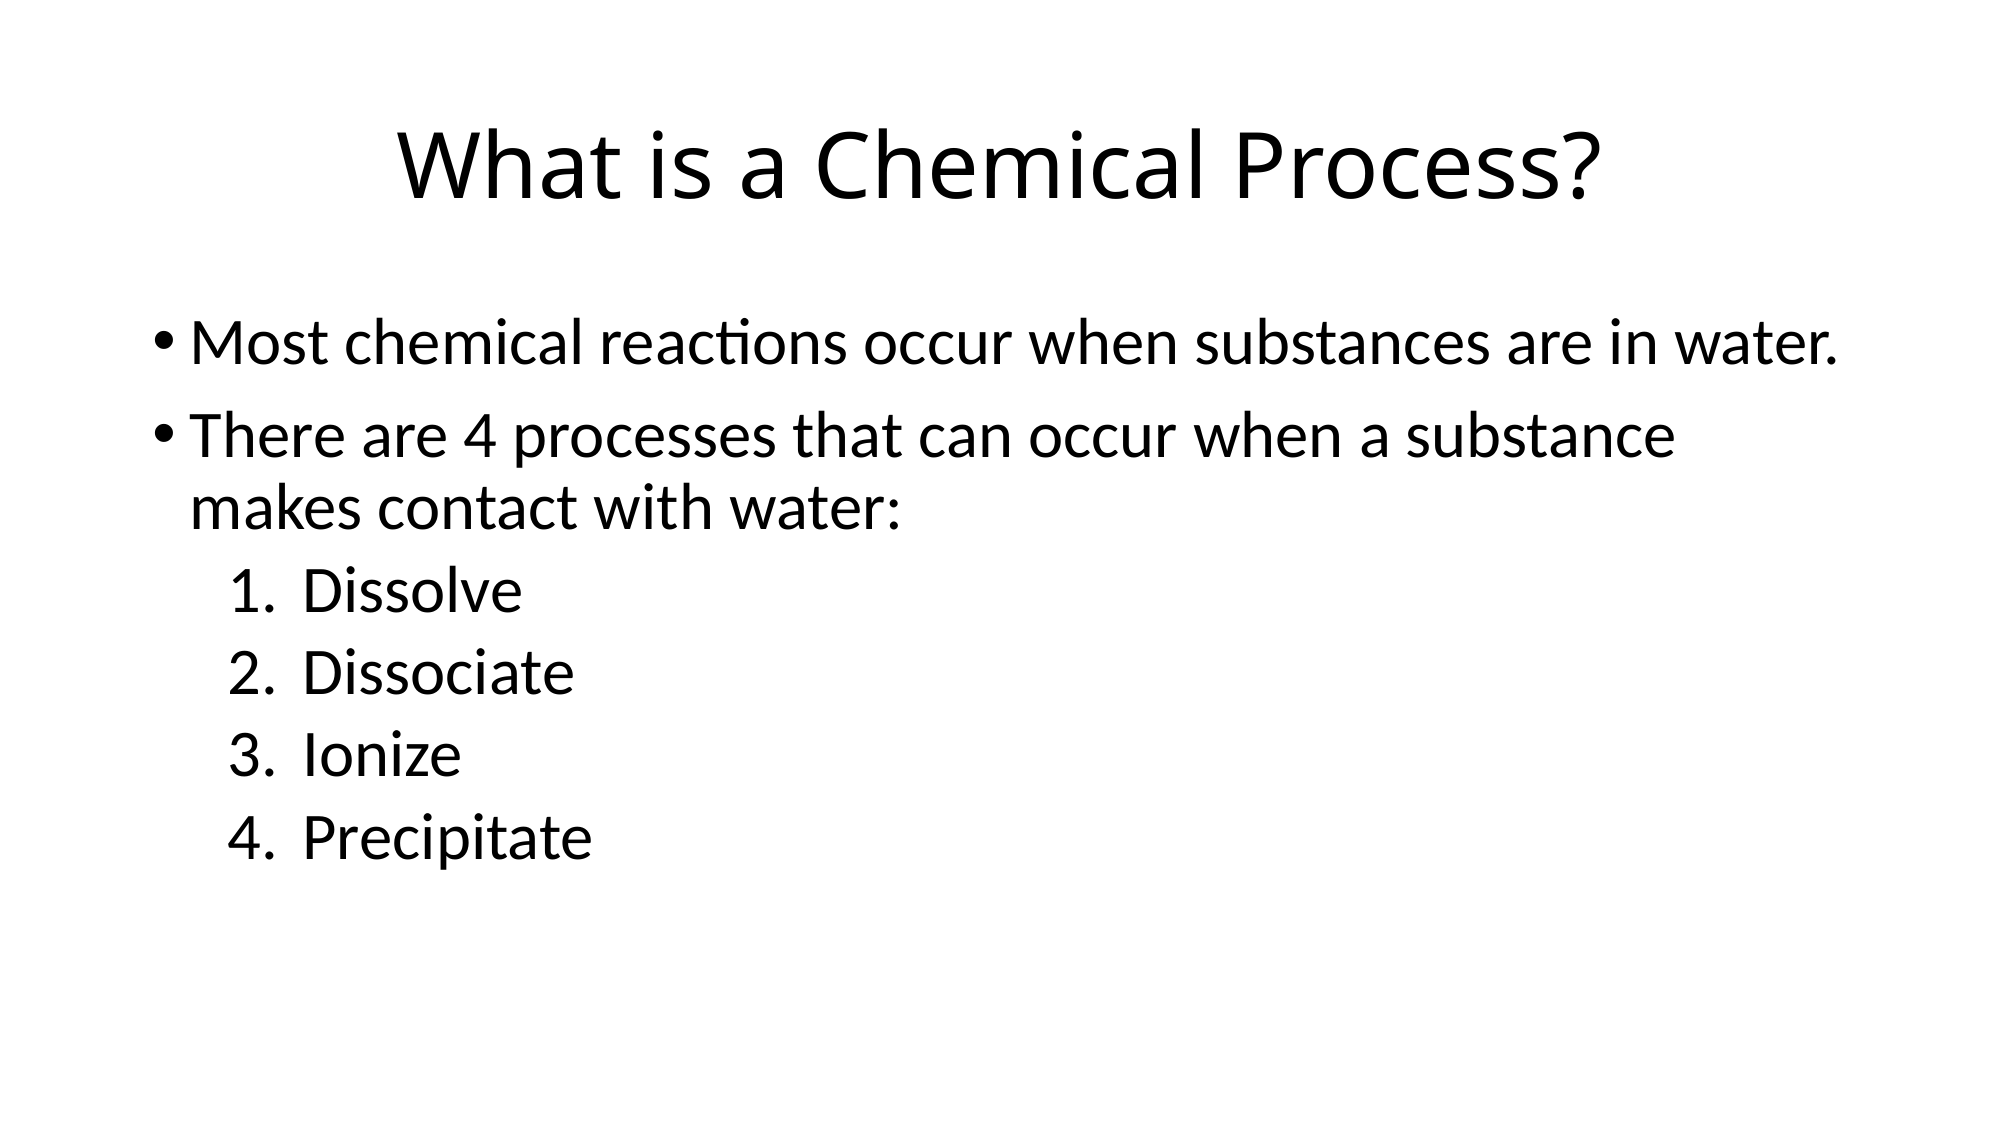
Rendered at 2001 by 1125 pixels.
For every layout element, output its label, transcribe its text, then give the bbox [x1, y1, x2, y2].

list Most chemical reactions occur when substances are in water. There are 4 processes that can occur when a substance makes contact with water: Dissolve Dissociate Ionize Precipitate [137, 299, 1863, 1014]
title What is a Chemical Process? [137, 59, 1863, 278]
